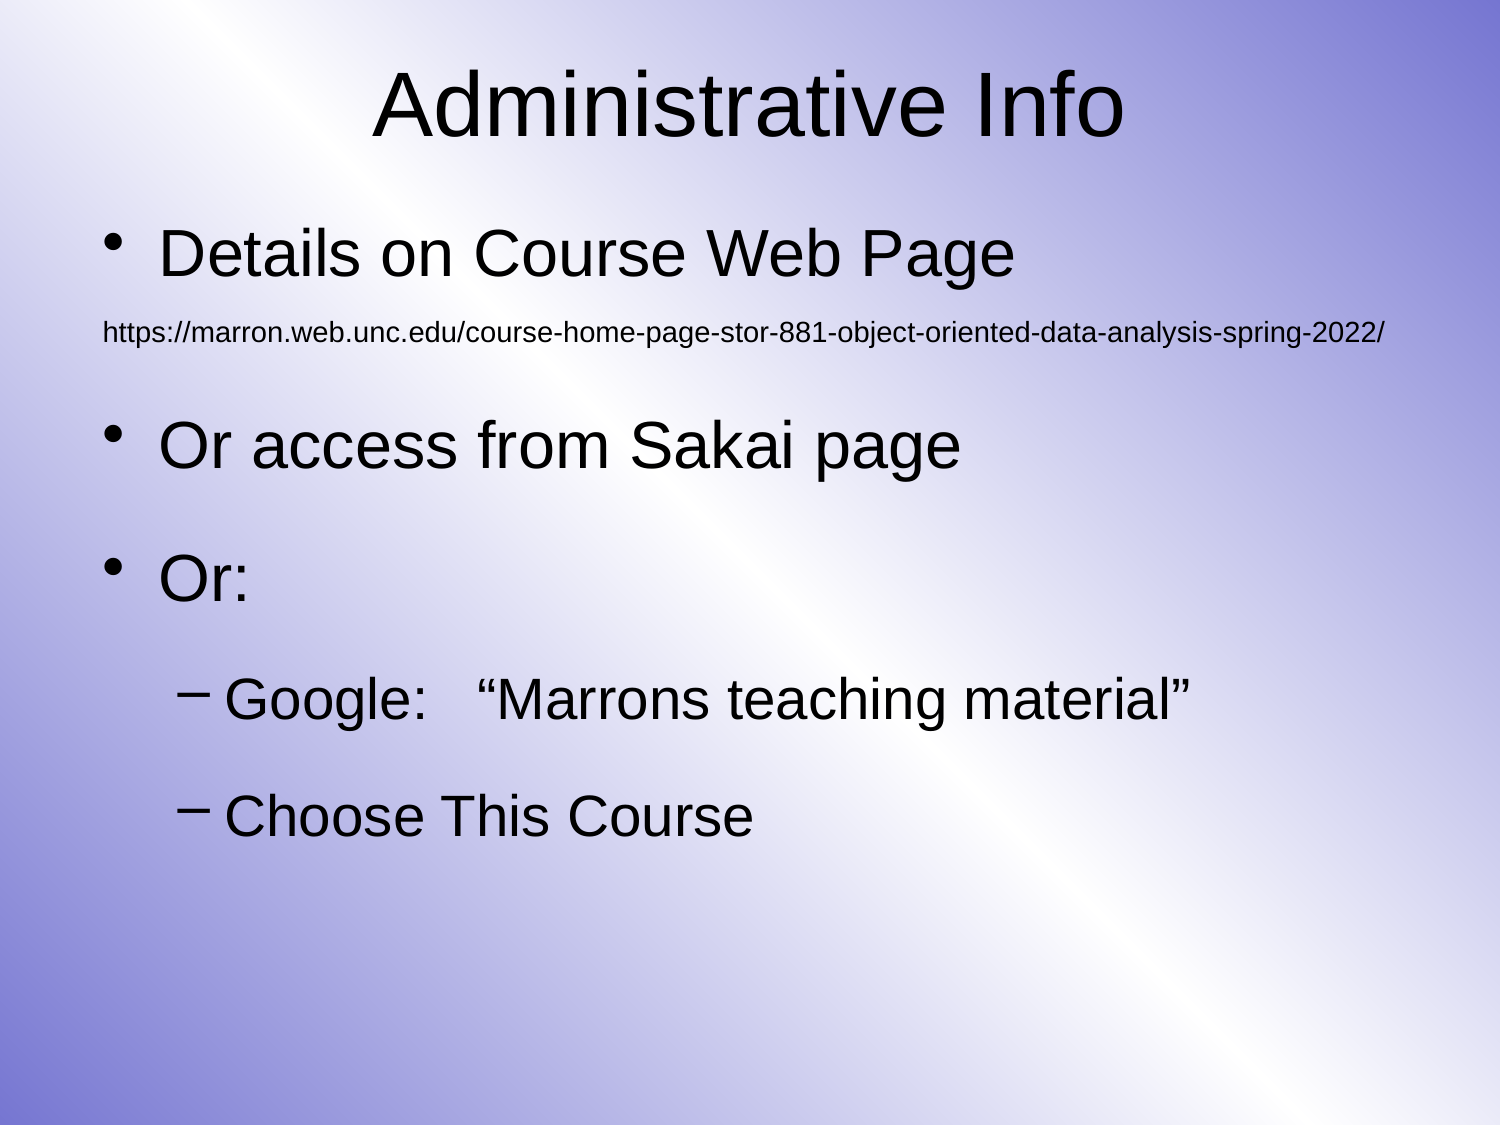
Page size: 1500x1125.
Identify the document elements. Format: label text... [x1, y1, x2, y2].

list Details on Course Web Page https://marron.web.unc.edu/course-home-page-stor-881-object-oriented-data-analysis-spring-2022/ Or access from Sakai page Or: Google: “Marrons teaching material” Choose This Course [87, 162, 1438, 1088]
title Administrative Info [75, 24, 1425, 175]
